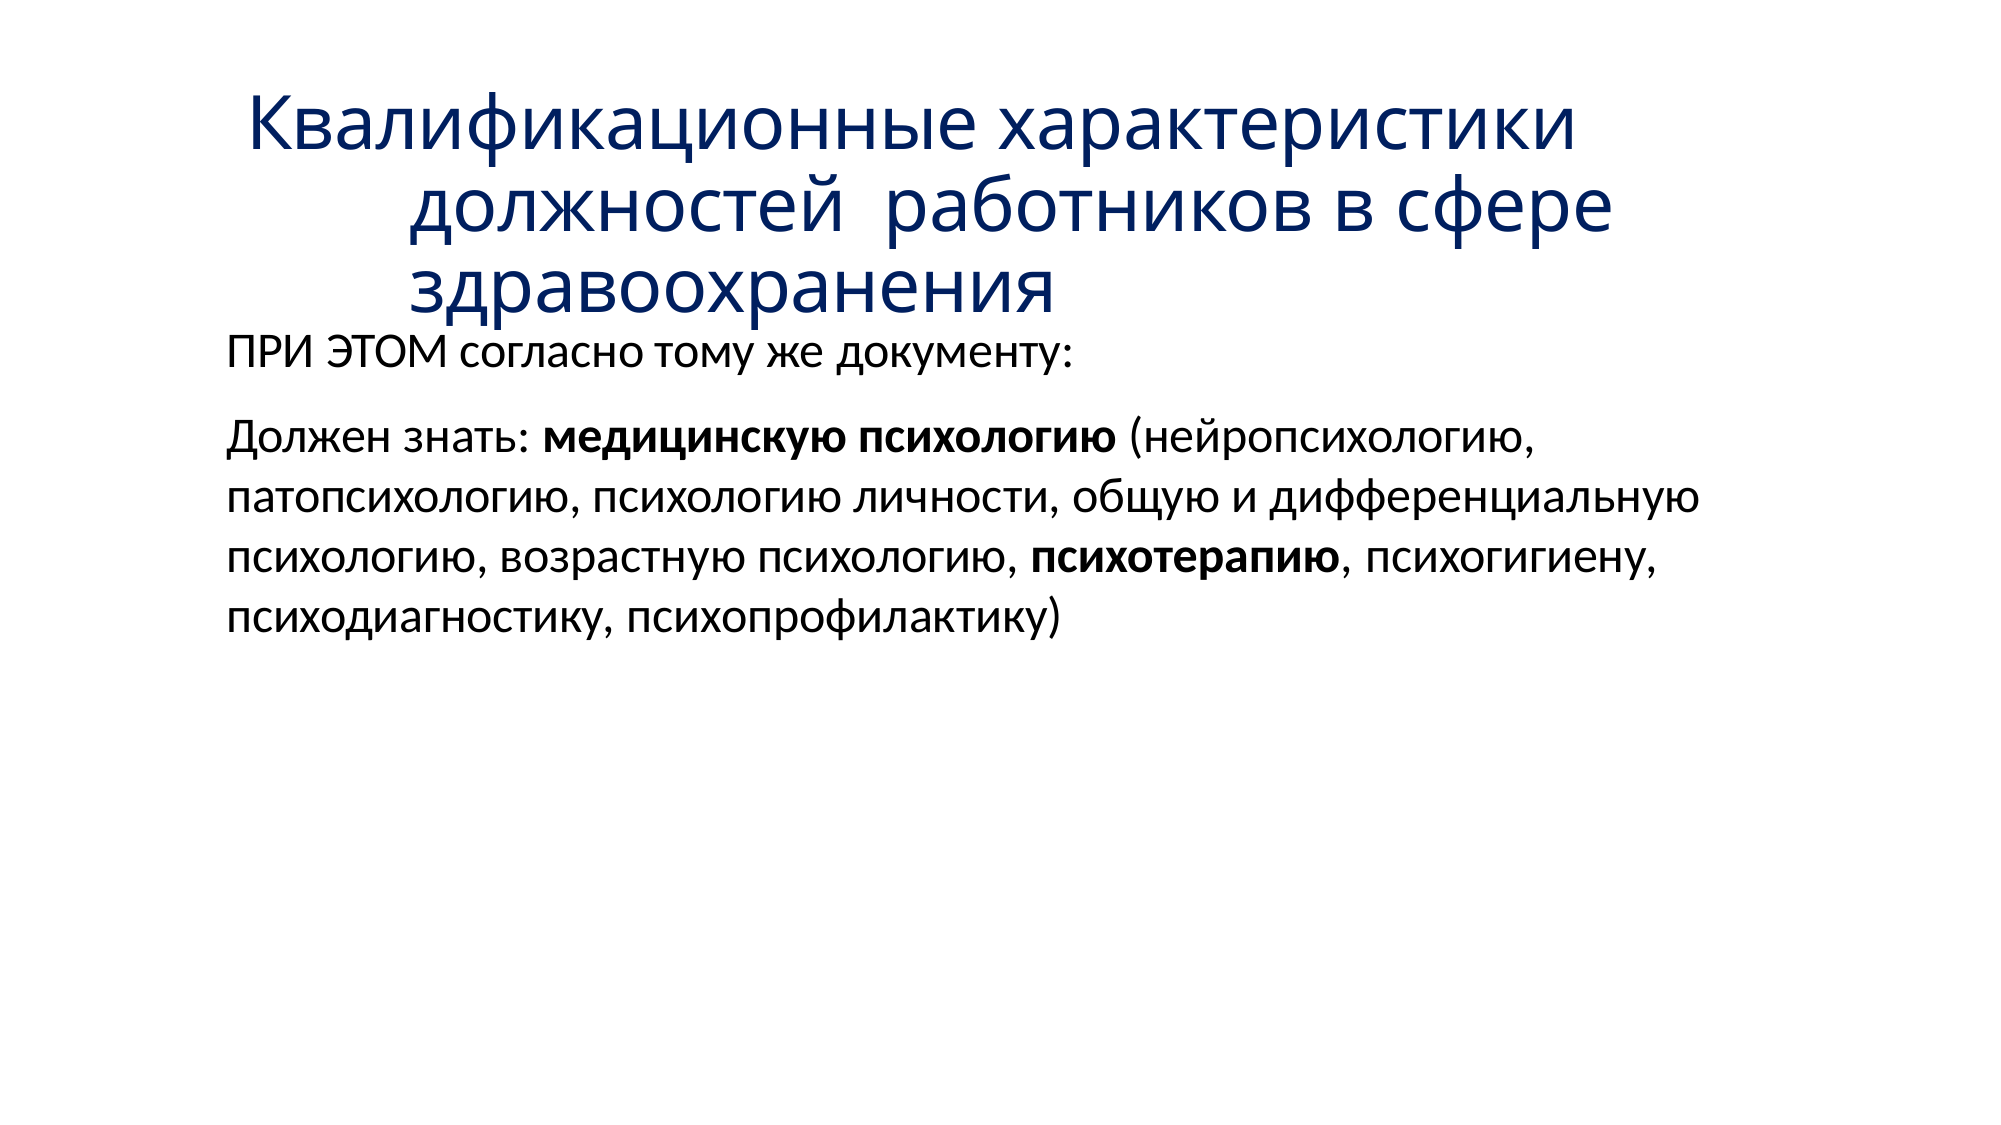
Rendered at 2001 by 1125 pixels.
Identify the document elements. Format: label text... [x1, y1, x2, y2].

text_box ПРИ ЭТОМ согласно тому же документу: Должен знать: медицинскую психологию (нейропсихологию, патопсихологию, психологию личности, общую и дифференциальную психологию, возрастную психологию, психотерапию, психогигиену, психодиагностику, психопрофилактику) [224, 290, 1715, 643]
title Квалификационные характеристики должностей работников в сфере здравоохранения [171, 38, 1829, 328]
